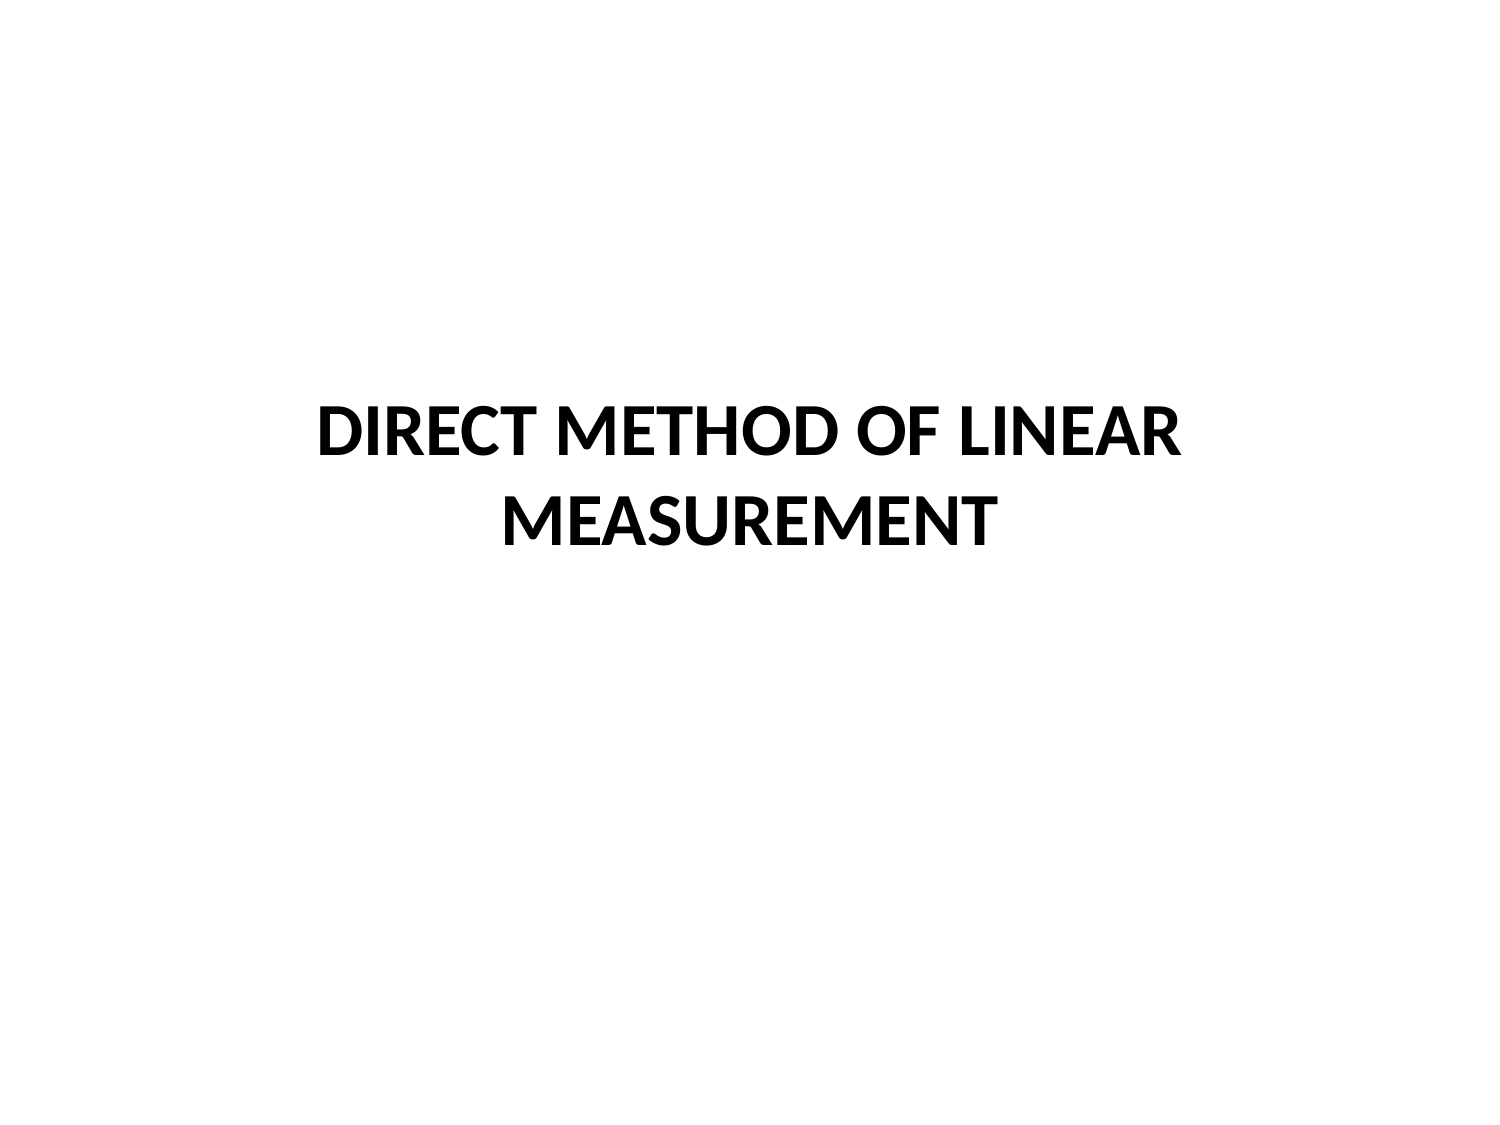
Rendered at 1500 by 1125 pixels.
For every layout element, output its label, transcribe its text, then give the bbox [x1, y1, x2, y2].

title DIRECT METHOD OF LINEAR MEASUREMENT [112, 349, 1388, 591]
